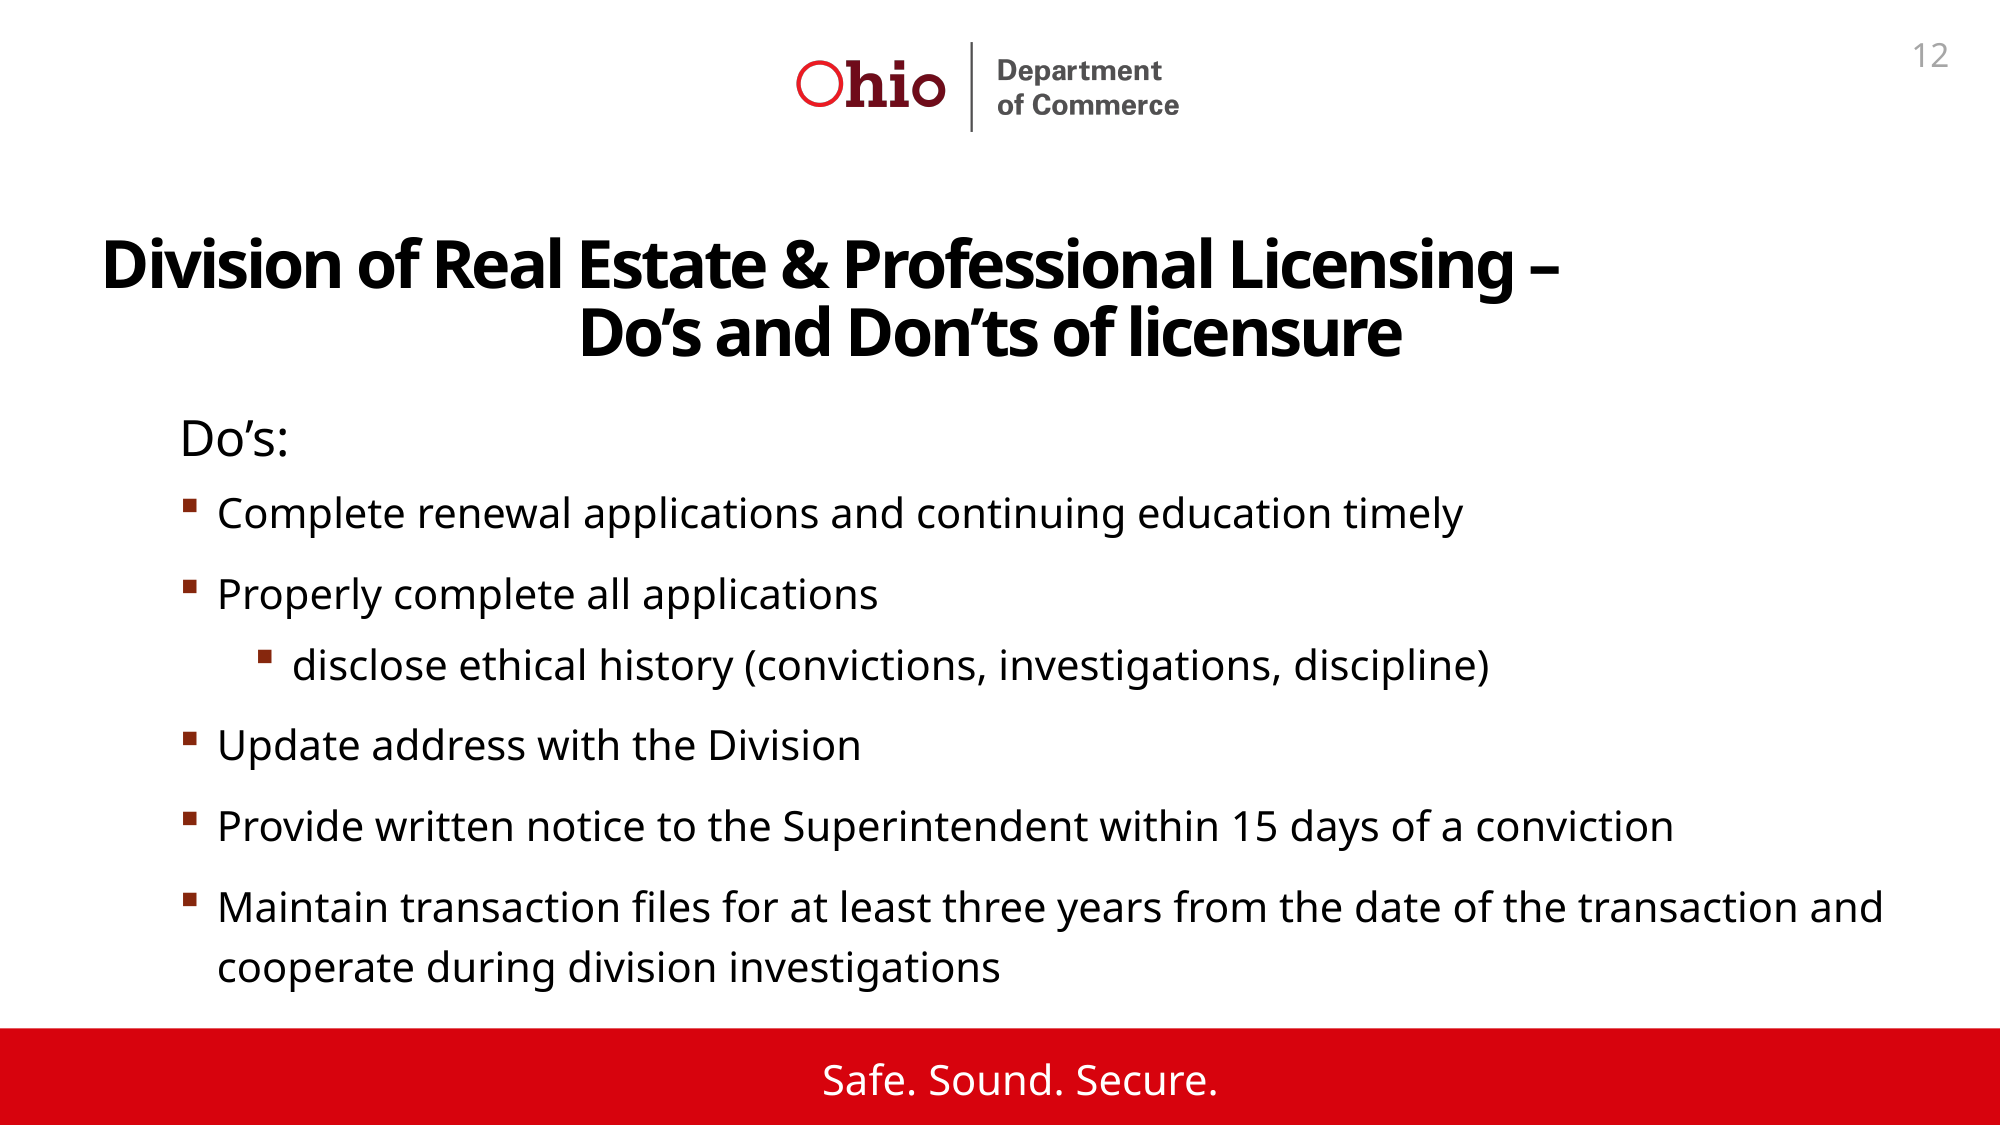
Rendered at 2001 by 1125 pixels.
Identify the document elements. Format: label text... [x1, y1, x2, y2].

text_box 12 [1896, 27, 2000, 80]
text_box Do’s: Complete renewal applications and continuing education timely Properly complete all applications disclose ethical history (convictions, investigations, discipline) Update address with the Division Provide written notice to the Superintendent within 15 days of a conviction Maintain transaction files for at least three years from the date of the transaction and cooperate during division investigations [164, 387, 1964, 1125]
text_box Division of Real Estate & Professional Licensing – Do’s and Don’ts of licensure [86, 226, 1897, 415]
picture [758, 0, 1242, 226]
